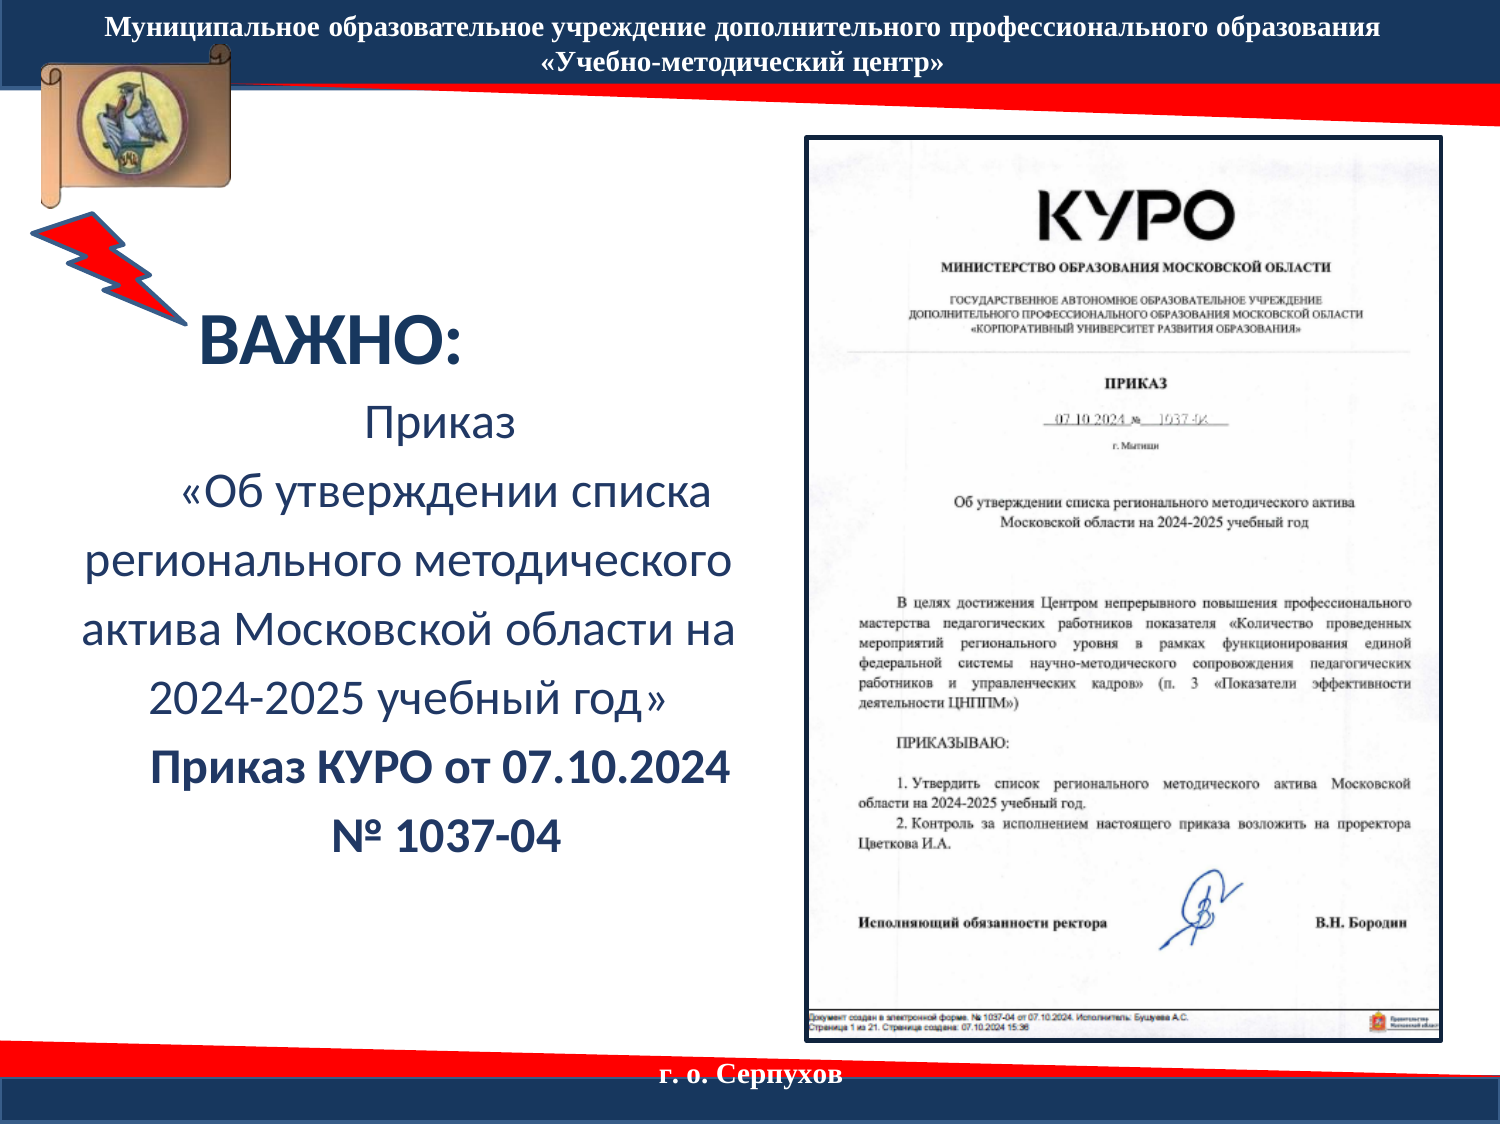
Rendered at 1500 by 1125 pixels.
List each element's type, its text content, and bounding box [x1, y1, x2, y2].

text_box ВАЖНО: Приказ «Об утверждении списка регионального методического актива Московской области на 2024-2025 учебный год» Приказ КУРО от 07.10.2024 № 1037-04 [32, 282, 786, 917]
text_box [31, 213, 187, 325]
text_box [0, 1040, 1500, 1125]
footer г. о. Серпухов [512, 746, 803, 1038]
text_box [0, 0, 1500, 93]
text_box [40, 44, 1500, 209]
picture [808, 139, 1439, 1039]
